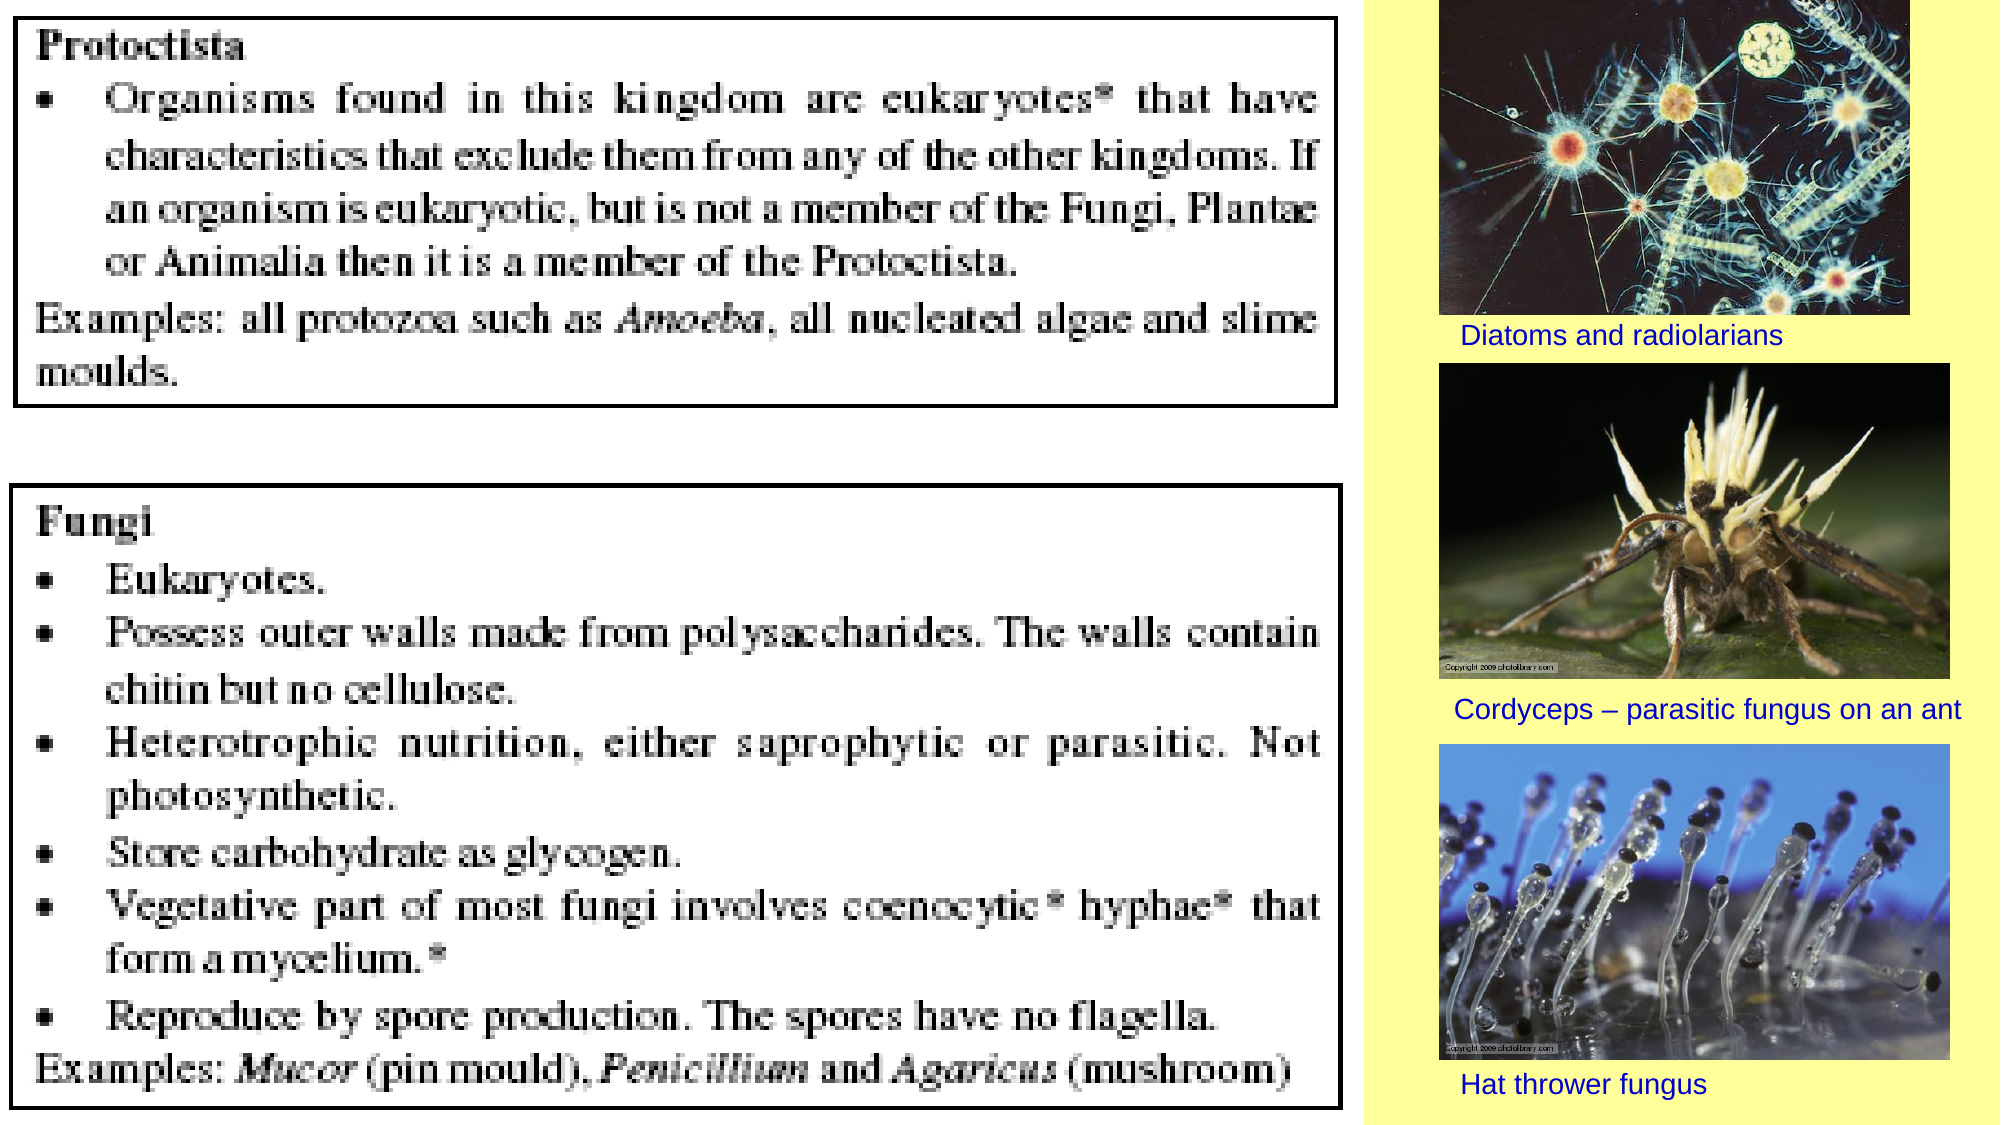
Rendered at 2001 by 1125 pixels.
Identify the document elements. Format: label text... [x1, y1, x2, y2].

picture [1438, 0, 1911, 316]
picture [1438, 362, 1950, 679]
text_box Diatoms and radiolarians [1445, 309, 1957, 359]
text_box Cordyceps – parasitic fungus on an ant [1439, 683, 2000, 733]
picture [0, 0, 1365, 1125]
text_box Hat thrower fungus [1445, 1057, 1957, 1108]
picture [1438, 744, 1950, 1060]
